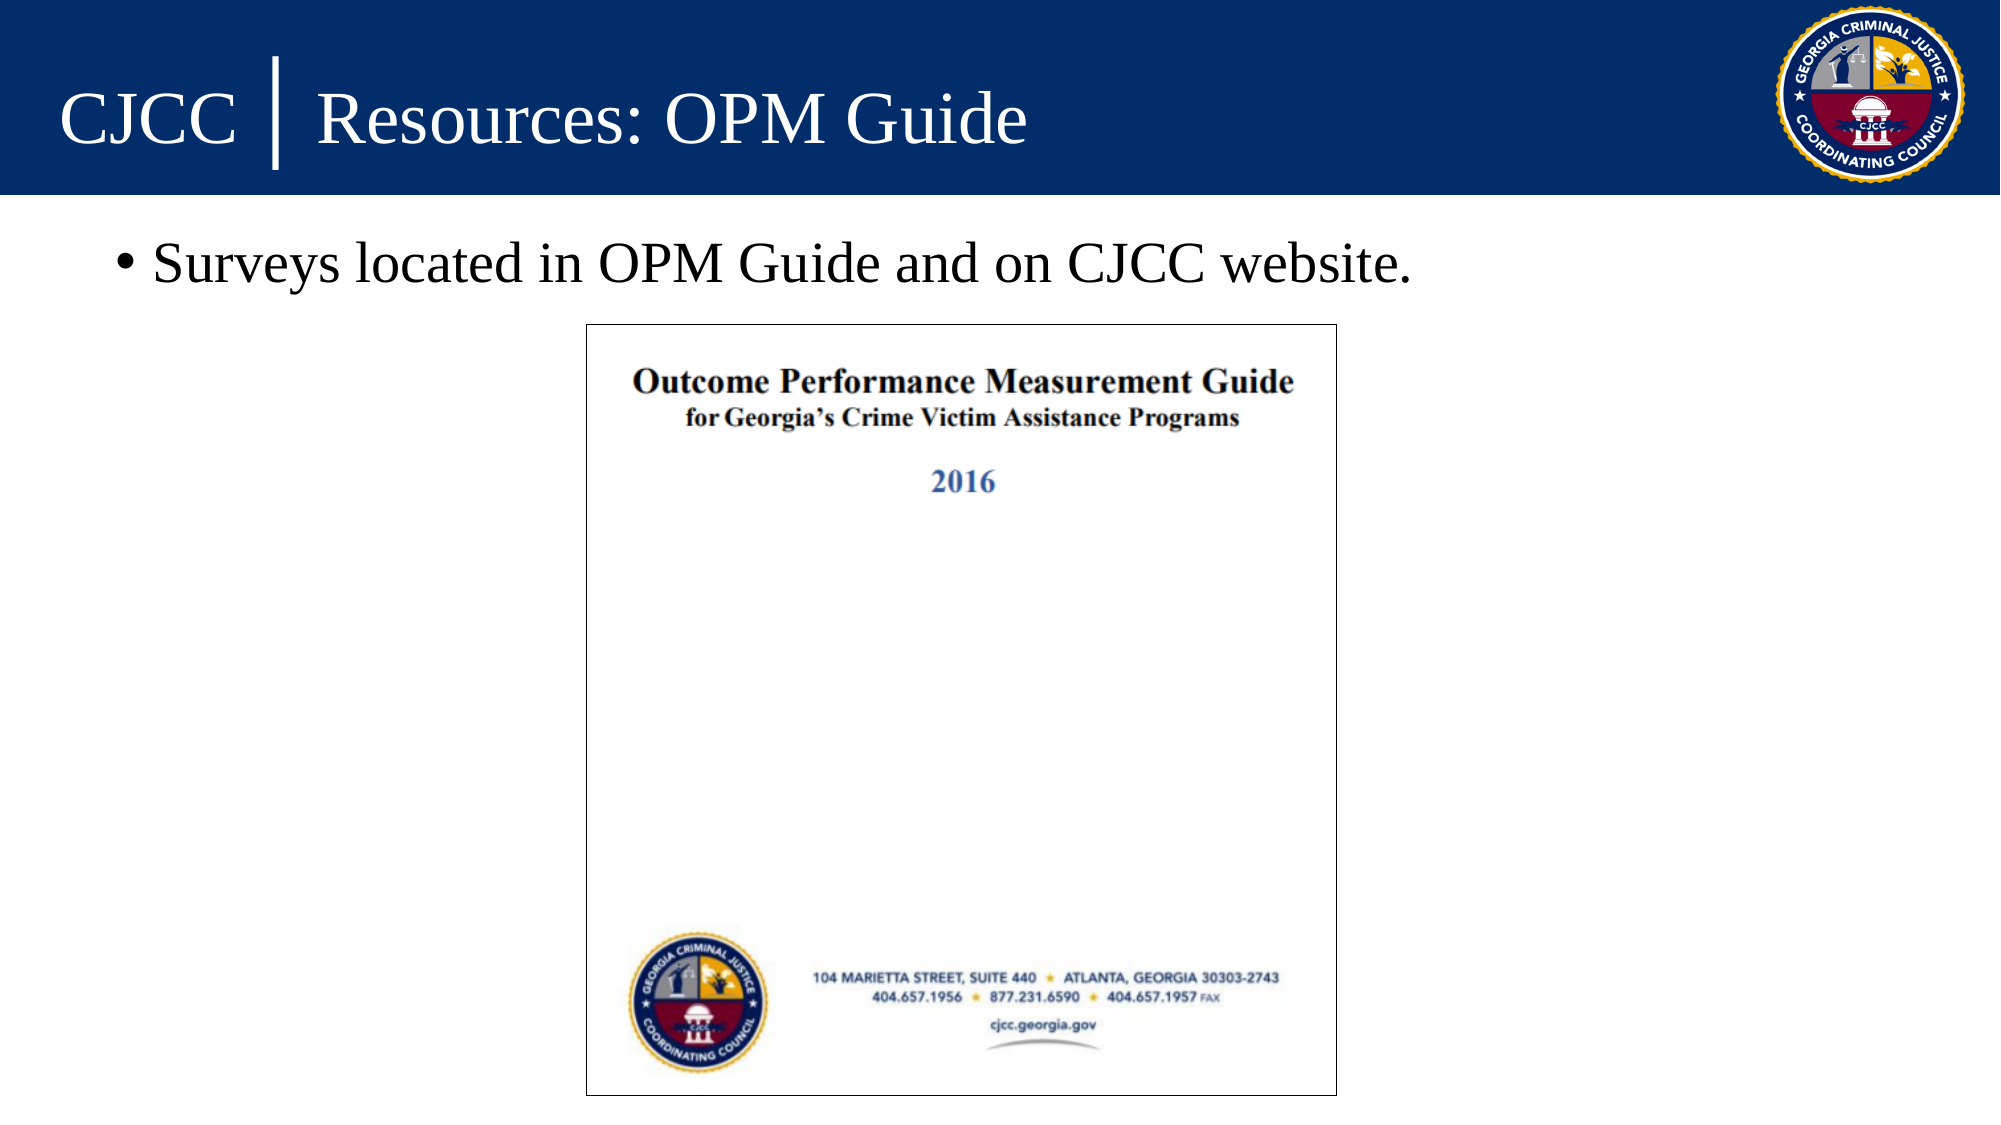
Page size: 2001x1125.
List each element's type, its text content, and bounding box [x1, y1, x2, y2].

picture [1740, 0, 2000, 195]
picture [586, 324, 1337, 1096]
list Surveys located in OPM Guide and on CJCC website. [100, 224, 1851, 1063]
text_box CJCC | Resources: OPM Guide [44, 10, 1740, 176]
text_box [0, 0, 1740, 195]
